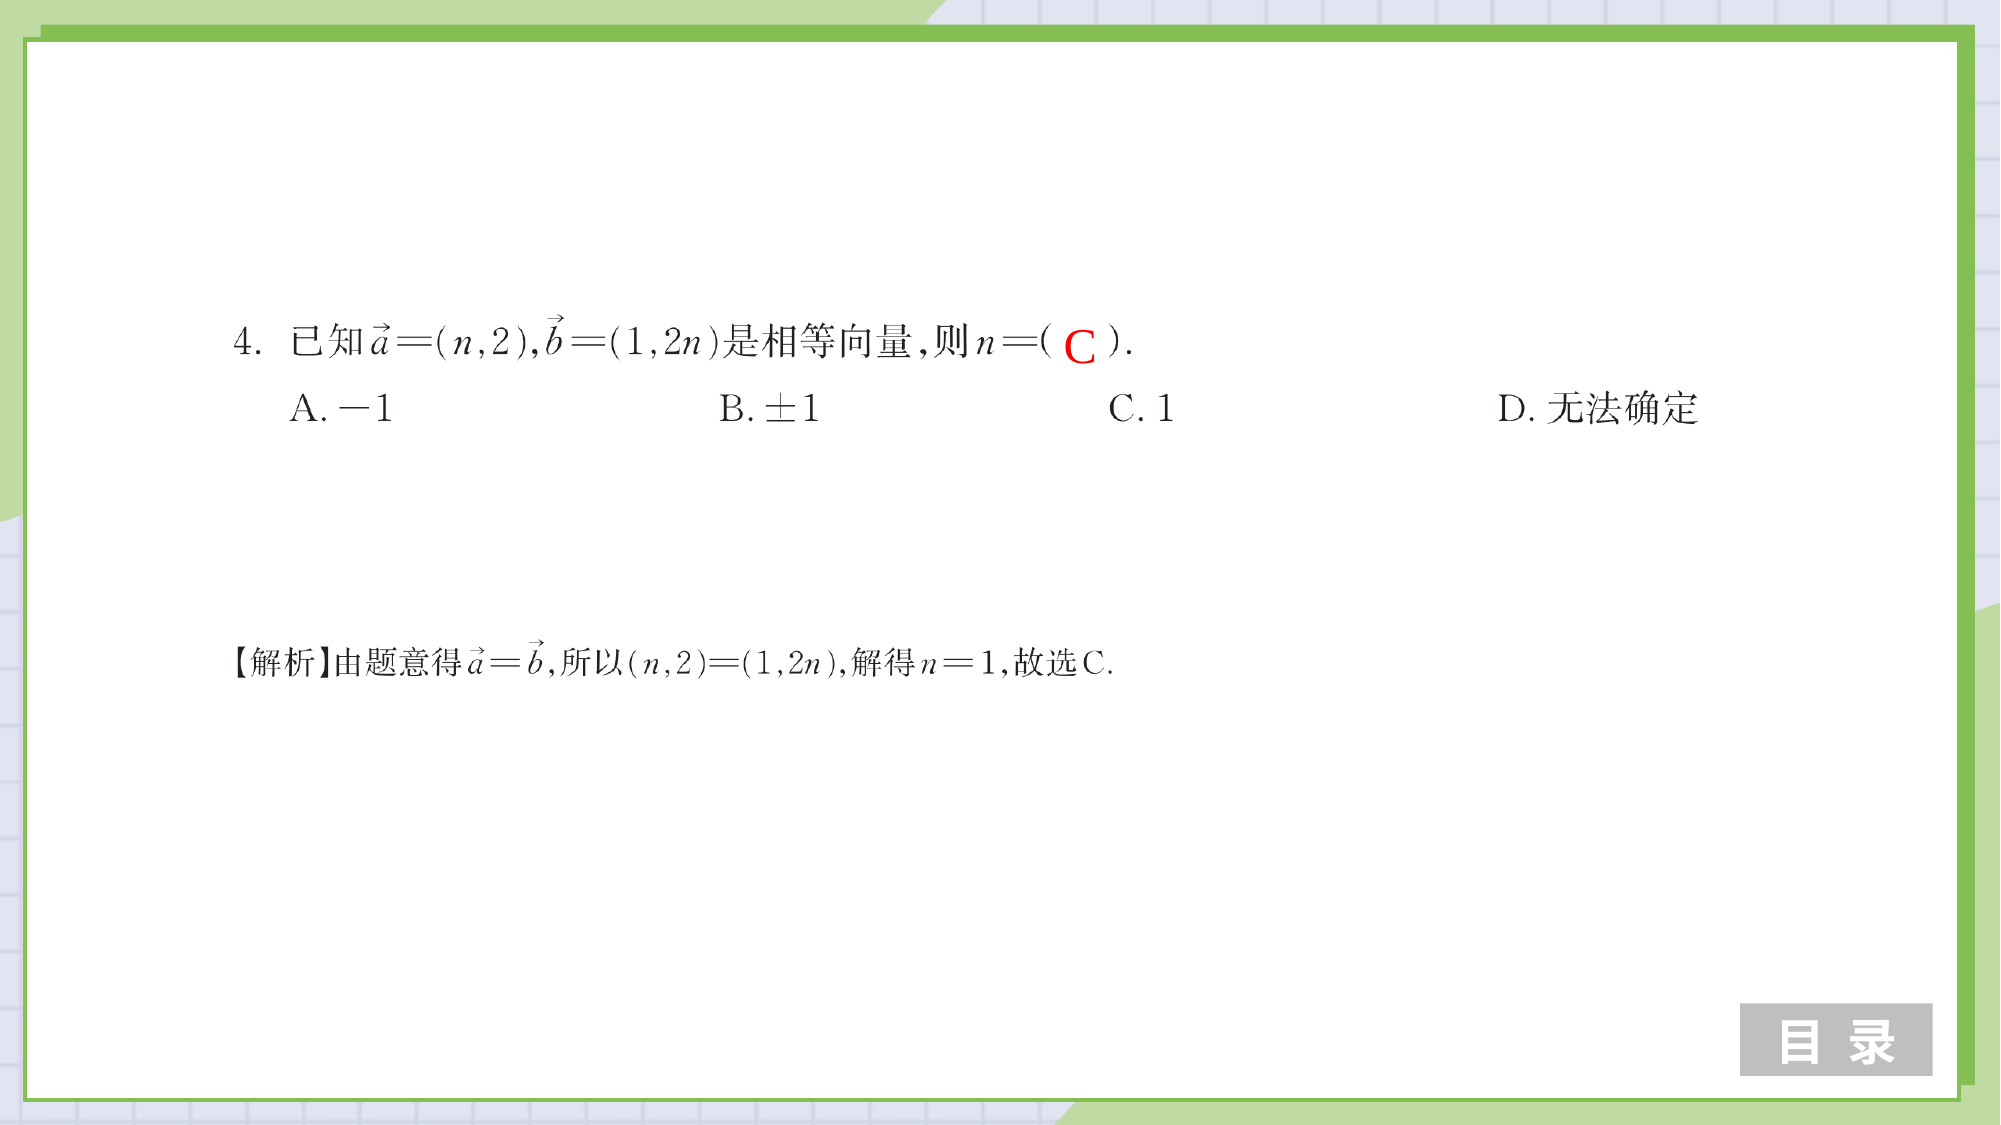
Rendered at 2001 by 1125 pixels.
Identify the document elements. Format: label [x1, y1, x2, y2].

picture [221, 306, 1712, 439]
picture [925, 0, 2000, 611]
picture [221, 634, 1240, 689]
picture [0, 515, 1074, 1125]
